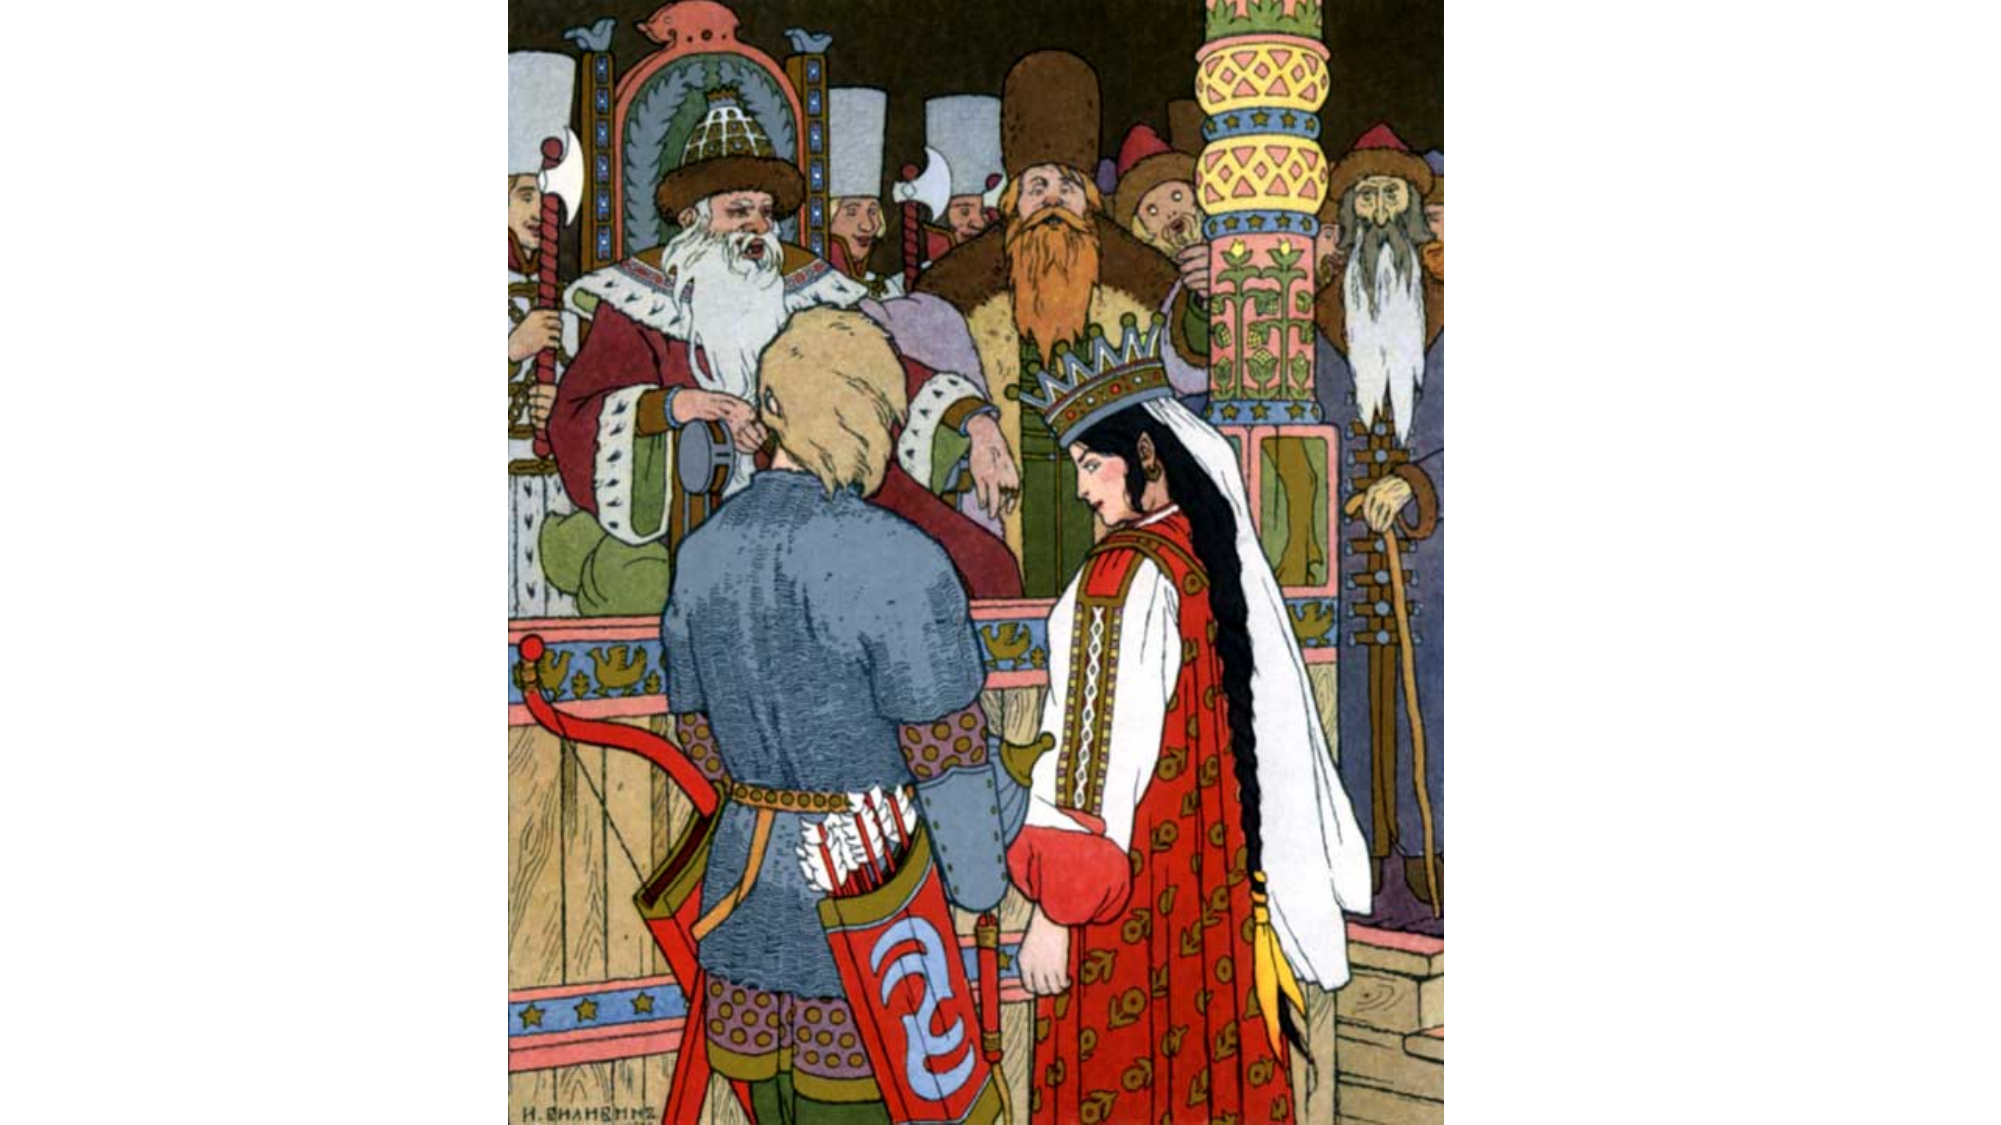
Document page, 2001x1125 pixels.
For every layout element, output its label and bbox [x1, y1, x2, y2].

picture [508, 0, 1444, 1125]
